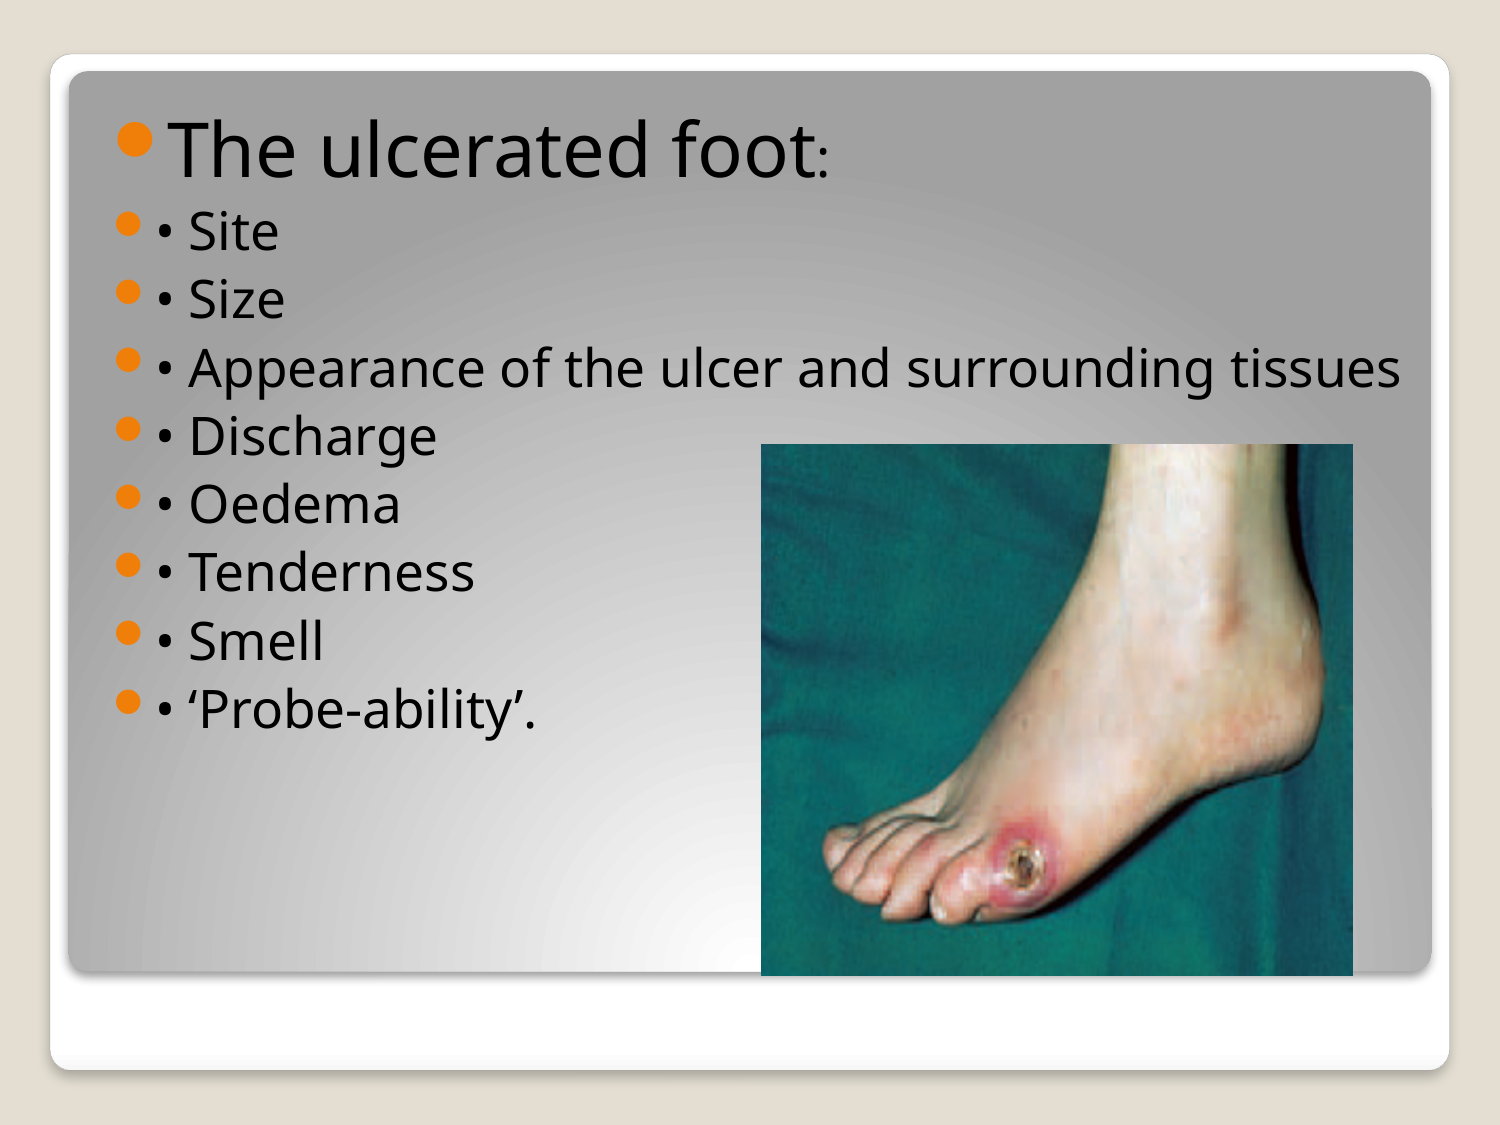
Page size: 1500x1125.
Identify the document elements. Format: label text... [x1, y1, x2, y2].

list The ulcerated foot: • Site • Size • Appearance of the ulcer and surrounding tissues • Discharge • Oedema • Tenderness • Smell • ‘Probe-ability’. [82, 86, 1425, 774]
picture [761, 444, 1353, 977]
